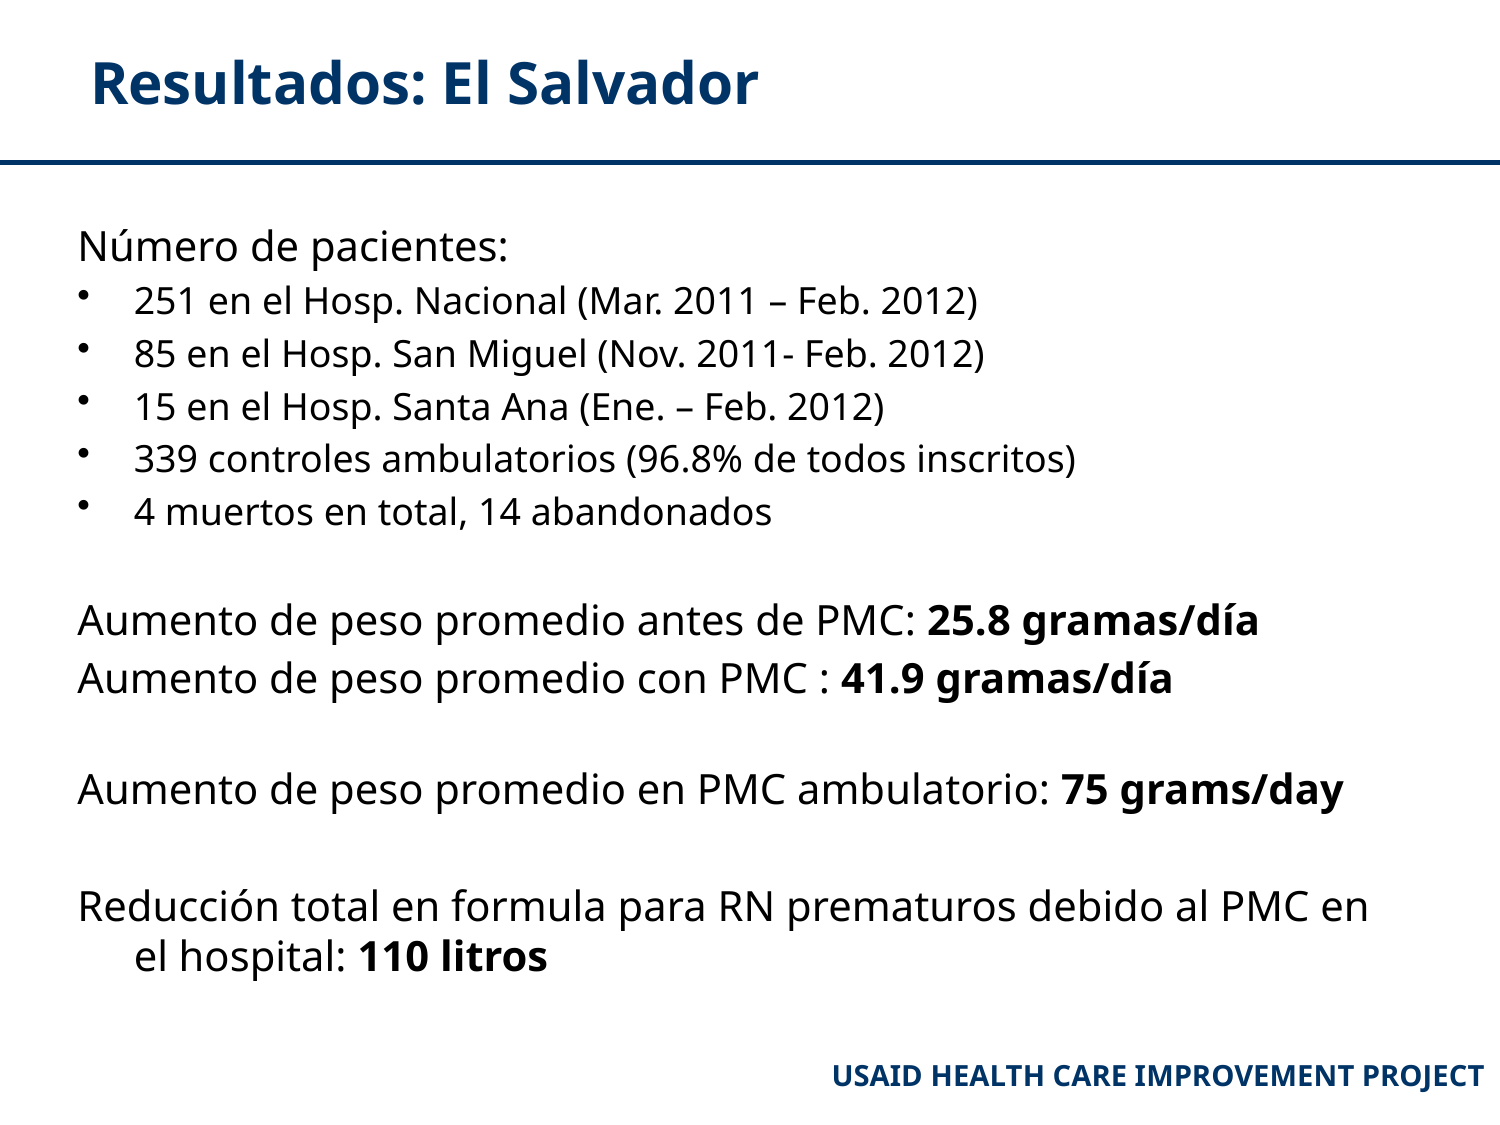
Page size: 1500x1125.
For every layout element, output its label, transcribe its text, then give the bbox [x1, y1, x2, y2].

title Resultados: El Salvador [74, 49, 1338, 212]
list Número de pacientes: 251 en el Hosp. Nacional (Mar. 2011 – Feb. 2012) 85 en el Hosp. San Miguel (Nov. 2011- Feb. 2012) 15 en el Hosp. Santa Ana (Ene. – Feb. 2012) 339 controles ambulatorios (96.8% de todos inscritos) 4 muertos en total, 14 abandonados Aumento de peso promedio antes de PMC: 25.8 gramas/día Aumento de peso promedio con PMC : 41.9 gramas/día Aumento de peso promedio en PMC ambulatorio: 75 grams/day Reducción total en formula para RN prematuros debido al PMC en el hospital: 110 litros [62, 212, 1413, 1101]
